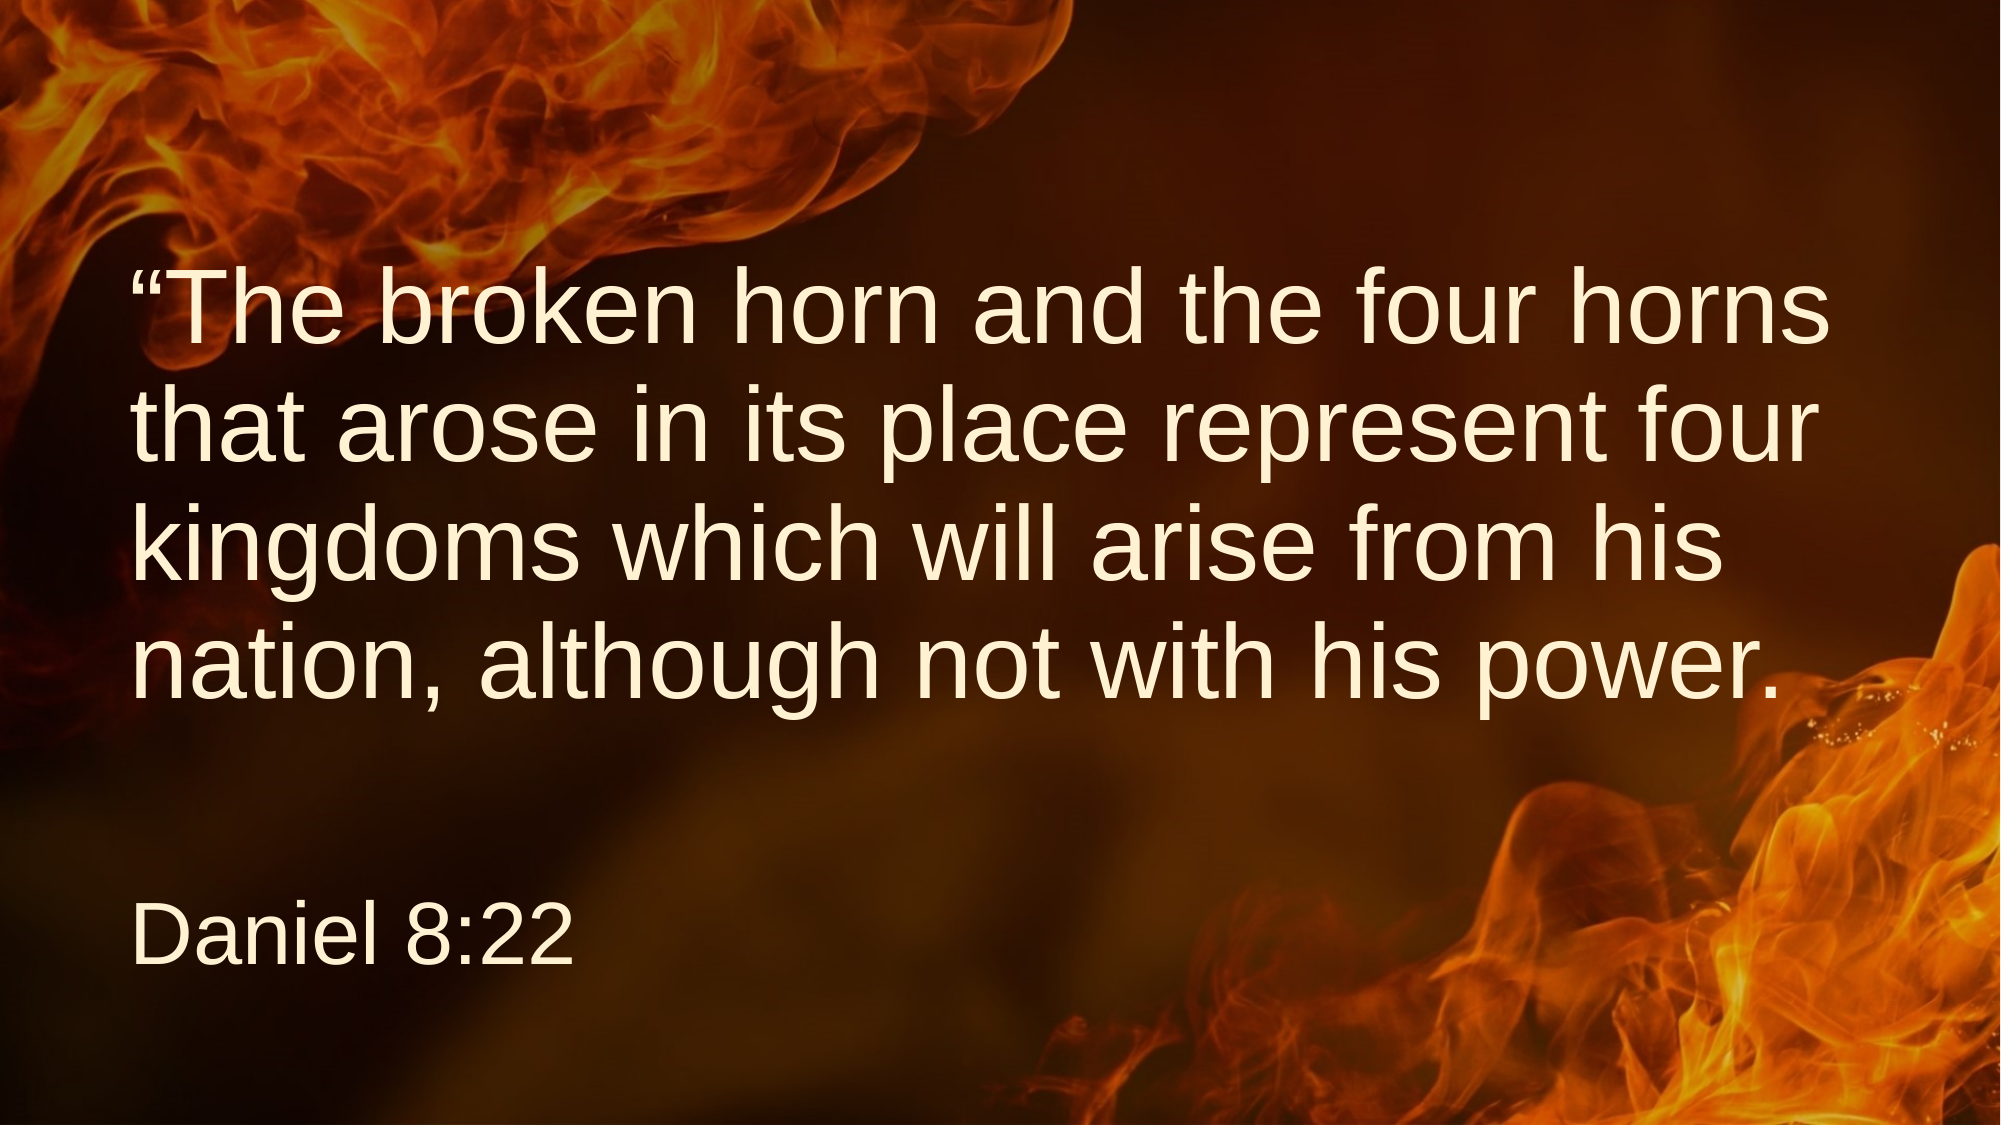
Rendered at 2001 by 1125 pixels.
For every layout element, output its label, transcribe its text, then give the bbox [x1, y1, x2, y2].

picture [0, 0, 2001, 1125]
list “The broken horn and the four horns that arose in its place represent four kingdoms which will arise from his nation, although not with his power. [114, 114, 1886, 855]
list Daniel 8:22 [114, 876, 1615, 991]
